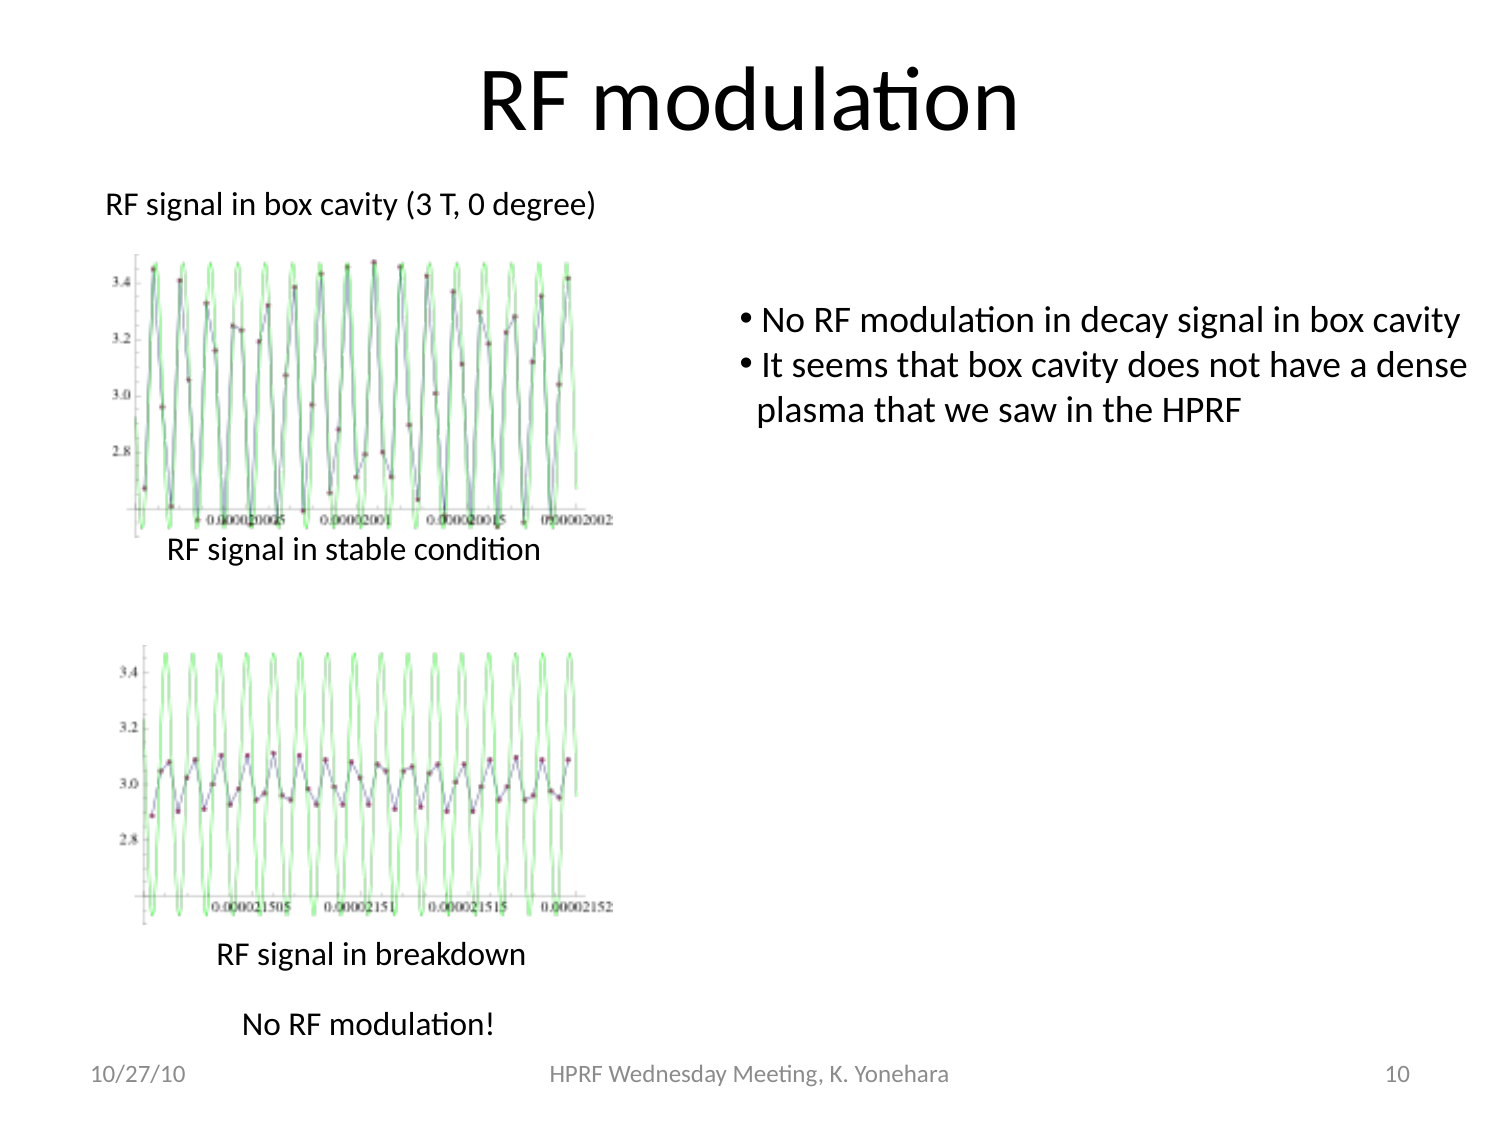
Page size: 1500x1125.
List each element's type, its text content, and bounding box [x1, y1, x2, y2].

text_box No RF modulation in decay signal in box cavity It seems that box cavity does not have a dense plasma that we saw in the HPRF [724, 287, 1484, 438]
text_box No RF modulation! [227, 994, 511, 1050]
text_box RF signal in breakdown [201, 934, 542, 980]
text_box RF signal in stable condition [152, 546, 557, 575]
footer HPRF Wednesday Meeting, K. Yonehara [512, 1042, 988, 1103]
title RF modulation [75, 0, 1425, 188]
slide_number 10 [1074, 1042, 1425, 1103]
picture [112, 645, 613, 926]
picture [112, 253, 613, 538]
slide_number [75, 1042, 425, 1103]
text_box RF signal in box cavity (3 T, 0 degree) [90, 174, 613, 230]
